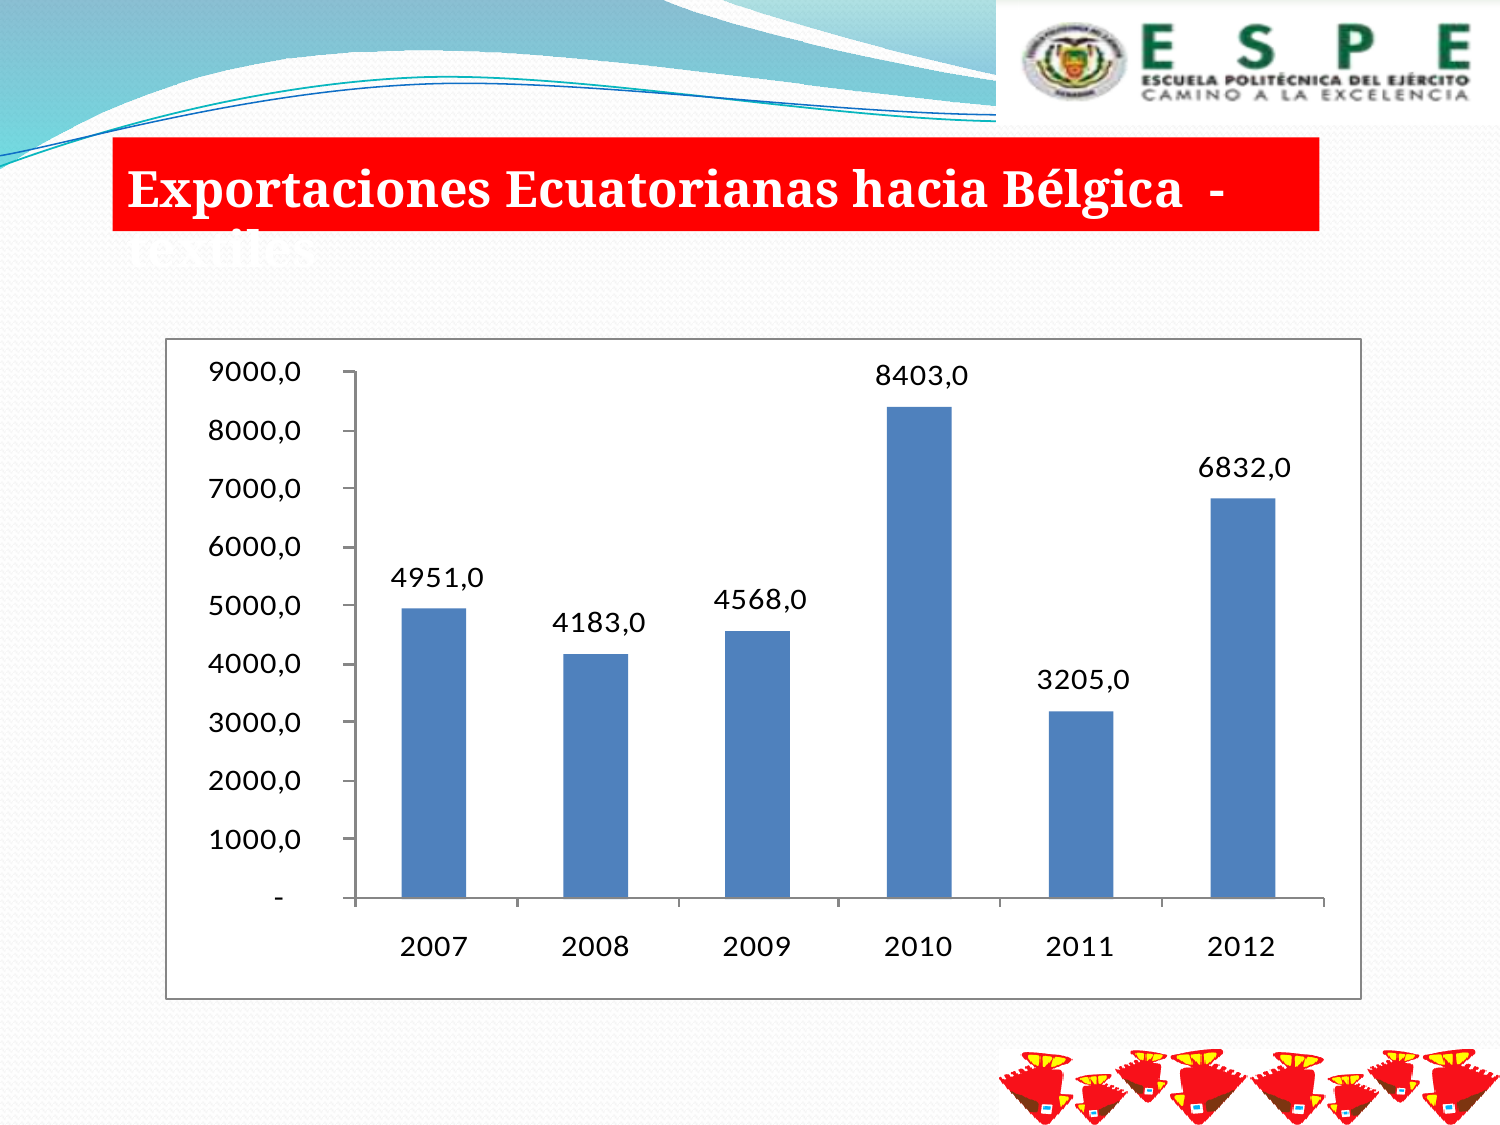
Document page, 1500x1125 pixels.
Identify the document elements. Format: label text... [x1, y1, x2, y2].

text_box Conclusiones [993, 135, 1322, 139]
picture [999, 1049, 1500, 1125]
picture [995, 0, 1500, 126]
picture [162, 335, 1363, 1001]
text_box [110, 135, 1322, 233]
text_box Exportaciones Ecuatorianas hacia Bélgica - textiles [112, 149, 1332, 285]
